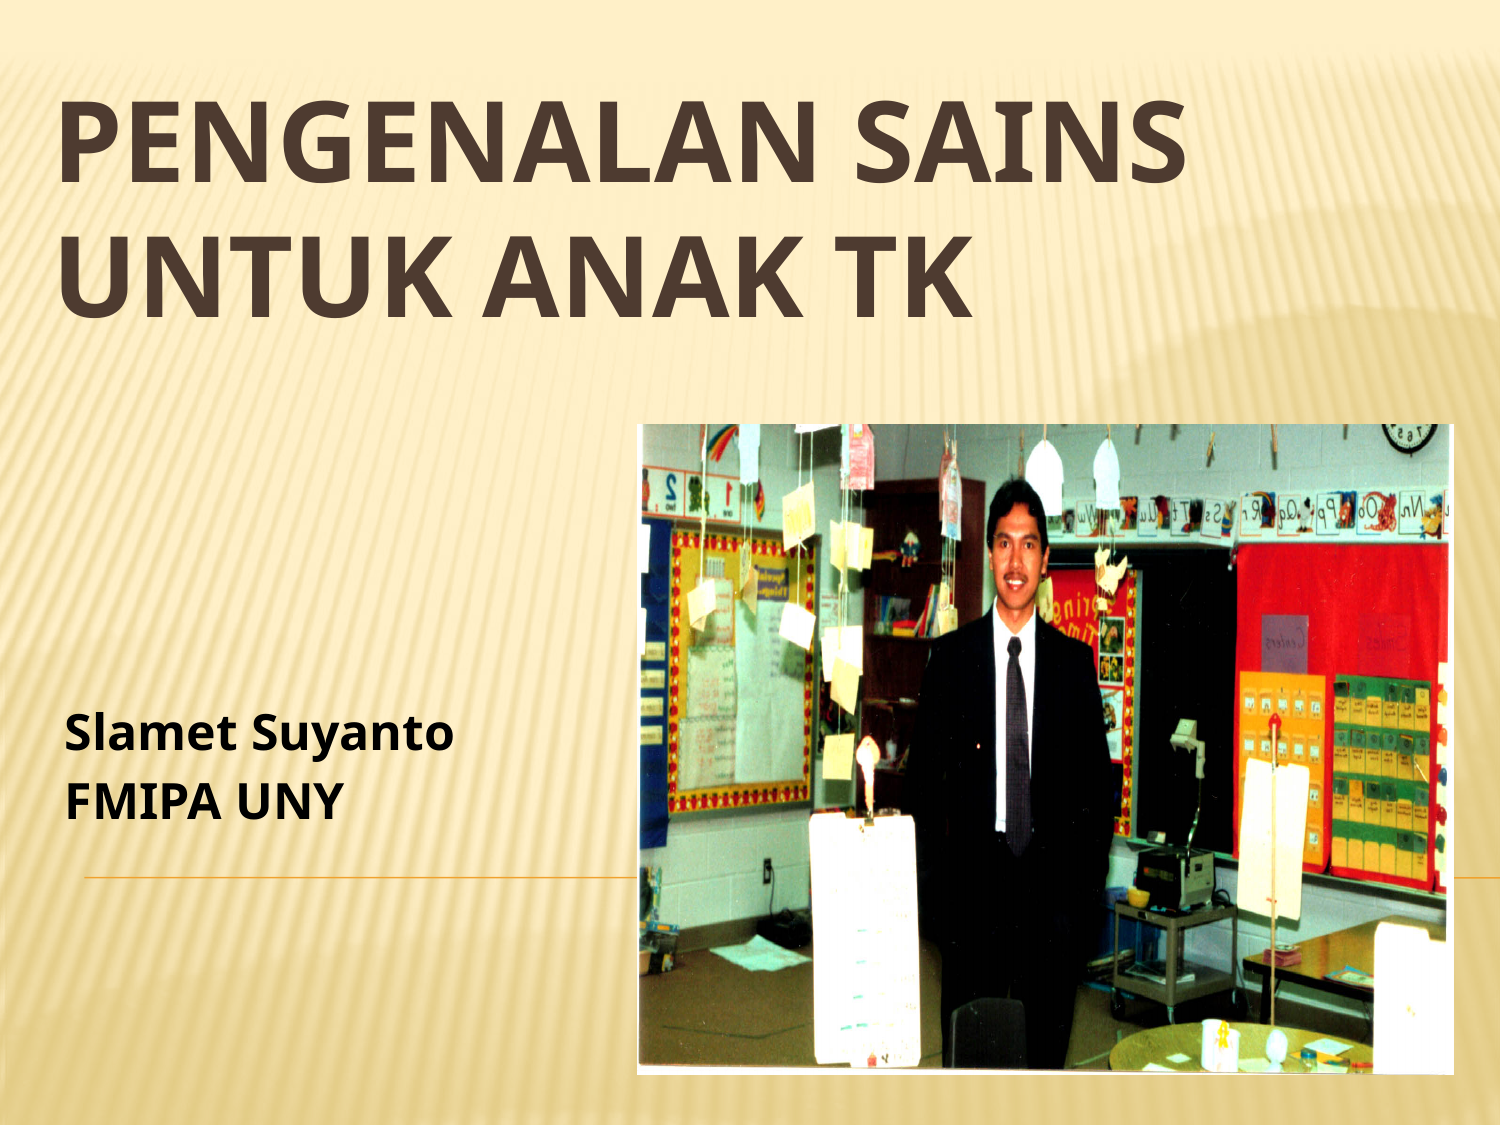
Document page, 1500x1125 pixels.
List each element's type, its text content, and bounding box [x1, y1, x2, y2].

subtitle Slamet Suyanto FMIPA UNY [50, 612, 627, 838]
picture [637, 424, 1454, 1076]
title PENGENALAN SAINS UNTUK ANAK TK [37, 62, 1313, 391]
